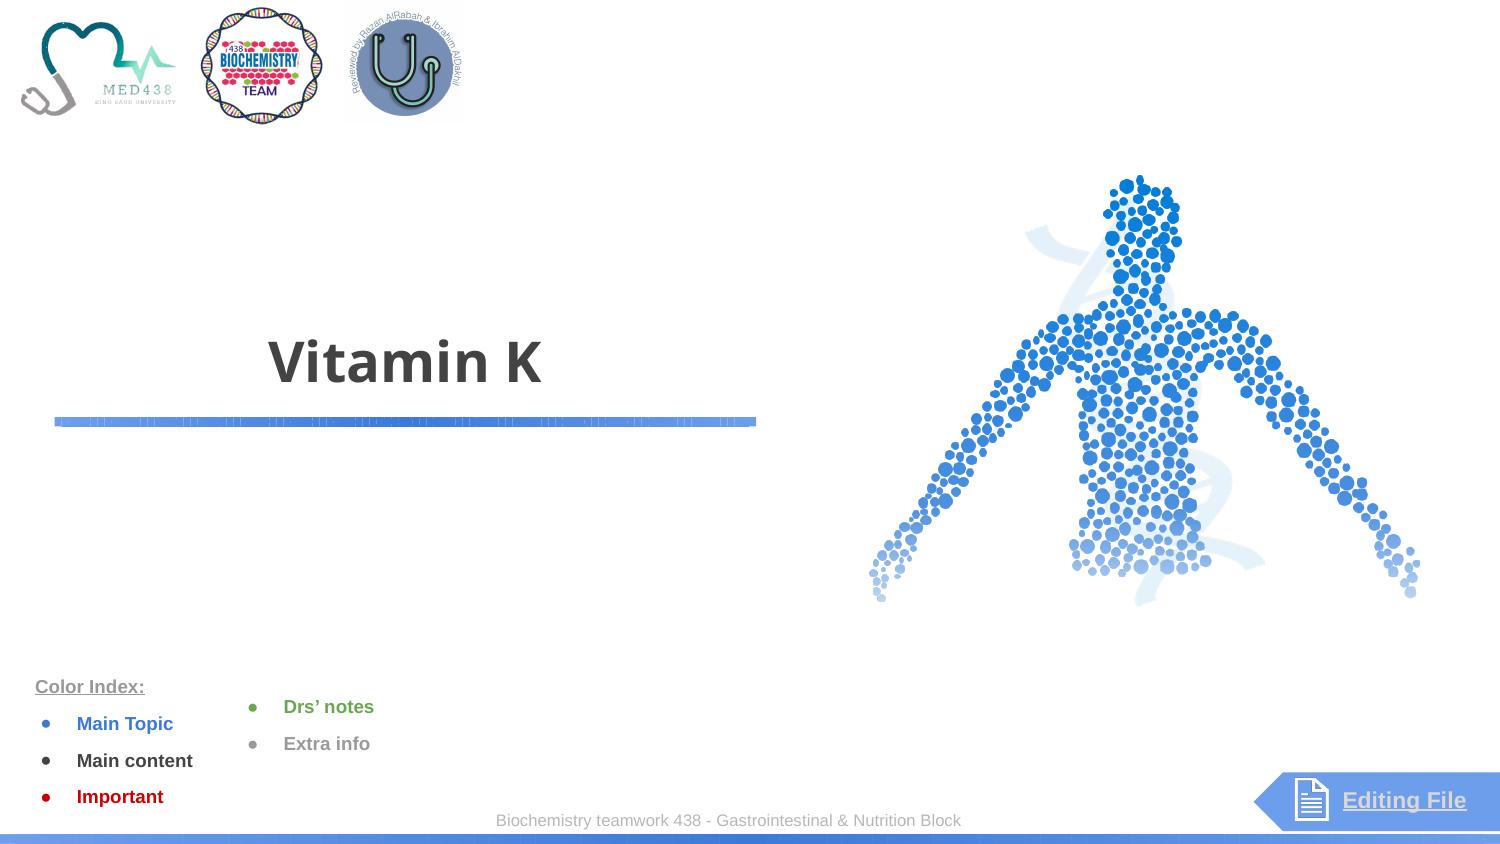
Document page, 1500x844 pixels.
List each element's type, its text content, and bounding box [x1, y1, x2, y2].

text_box Drs’ notes Extra info [230, 686, 538, 807]
text_box [0, 834, 1500, 844]
text_box Biochemistry teamwork 438 - Gastrointestinal & Nutrition Block [484, 806, 991, 834]
text_box Vitamin K [54, 314, 757, 410]
picture [344, 0, 467, 123]
picture [1285, 772, 1338, 825]
picture [869, 175, 1420, 603]
picture [9, 0, 336, 137]
text_box Color Index: Main Topic Main content Important [23, 671, 250, 820]
text_box [54, 417, 757, 427]
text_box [1253, 766, 1500, 832]
